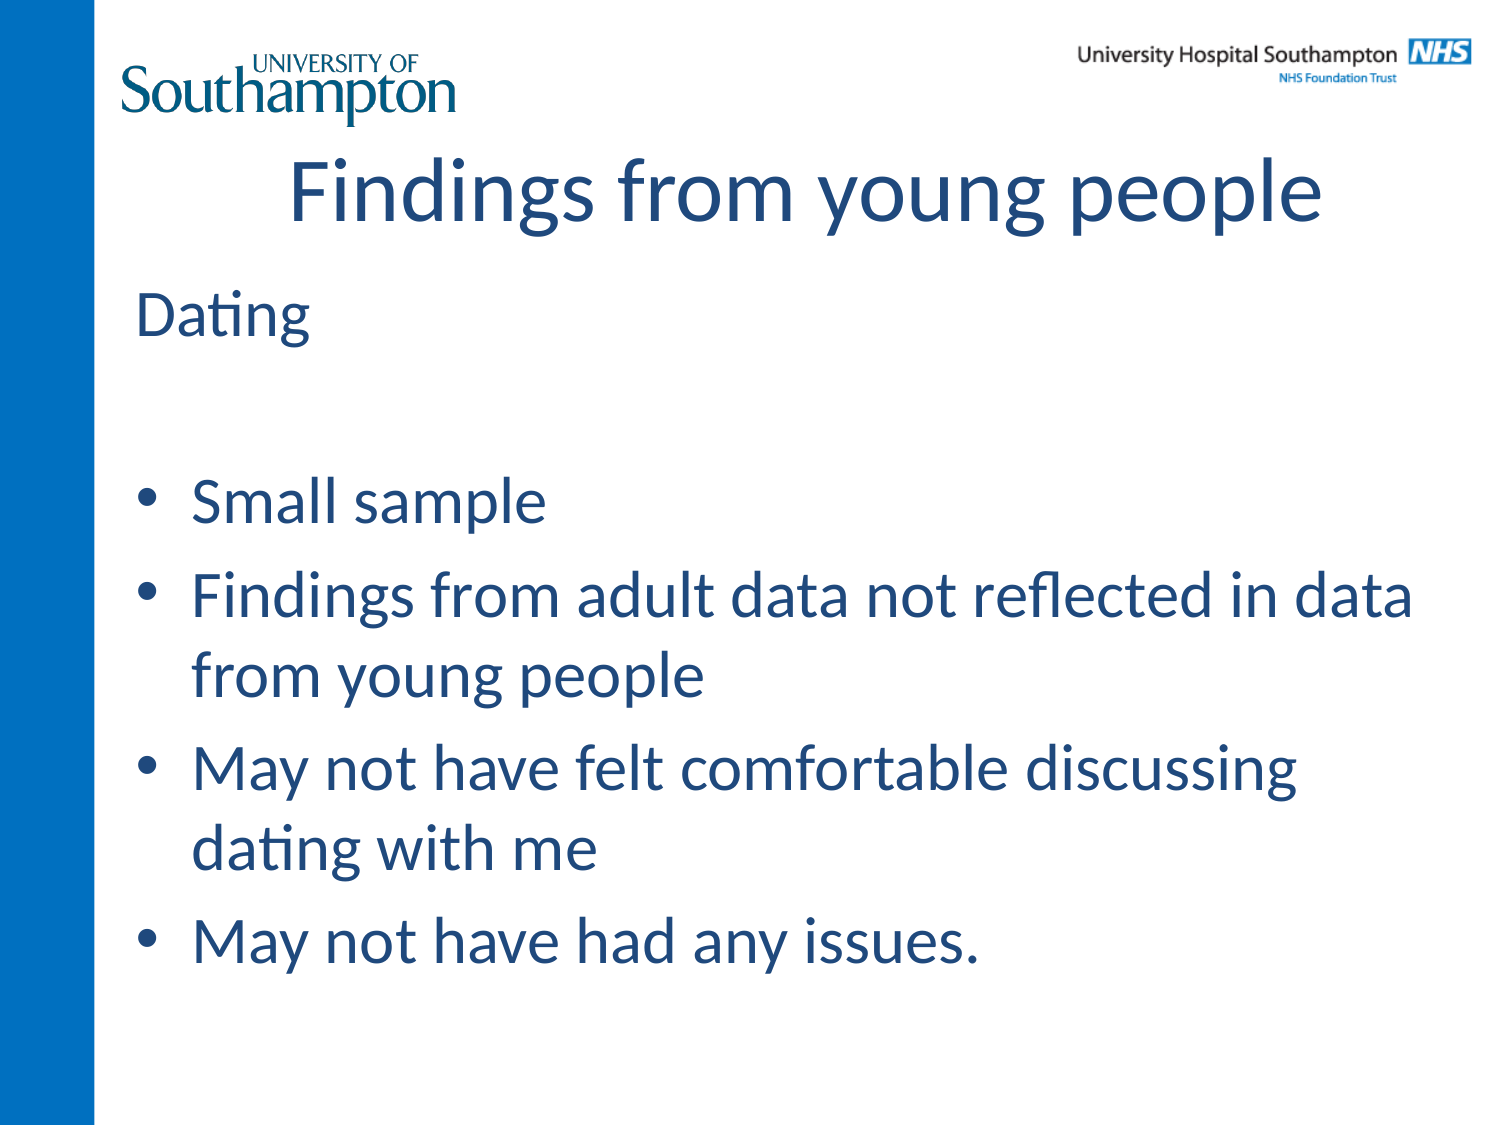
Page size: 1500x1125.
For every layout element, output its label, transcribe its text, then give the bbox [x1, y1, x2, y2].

title Findings from young people [132, 91, 1483, 279]
list Dating Small sample Findings from adult data not reflected in data from young people May not have felt comfortable discussing dating with me May not have had any issues. [120, 262, 1471, 1059]
text_box [0, 0, 96, 1125]
picture [121, 54, 456, 127]
picture [274, 54, 282, 64]
picture [1056, 25, 1495, 103]
